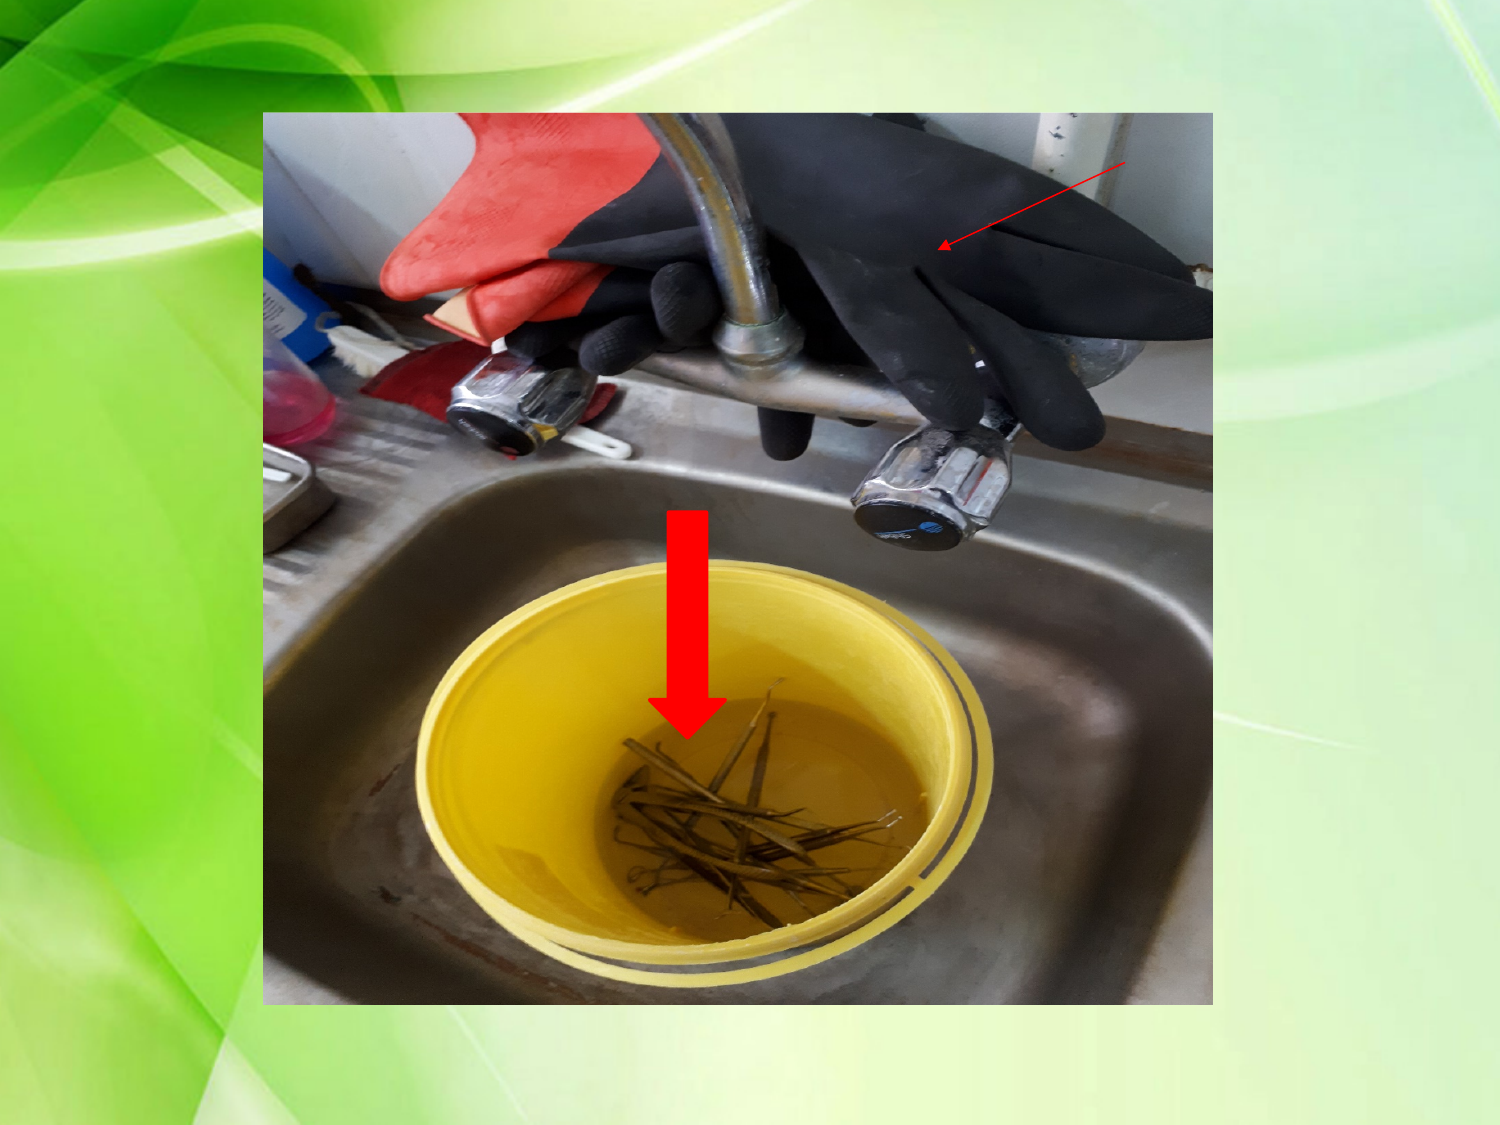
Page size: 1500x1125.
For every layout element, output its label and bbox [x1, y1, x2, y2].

picture [0, 0, 1500, 1125]
list [290, 83, 1184, 1035]
text_box [937, 162, 1126, 251]
